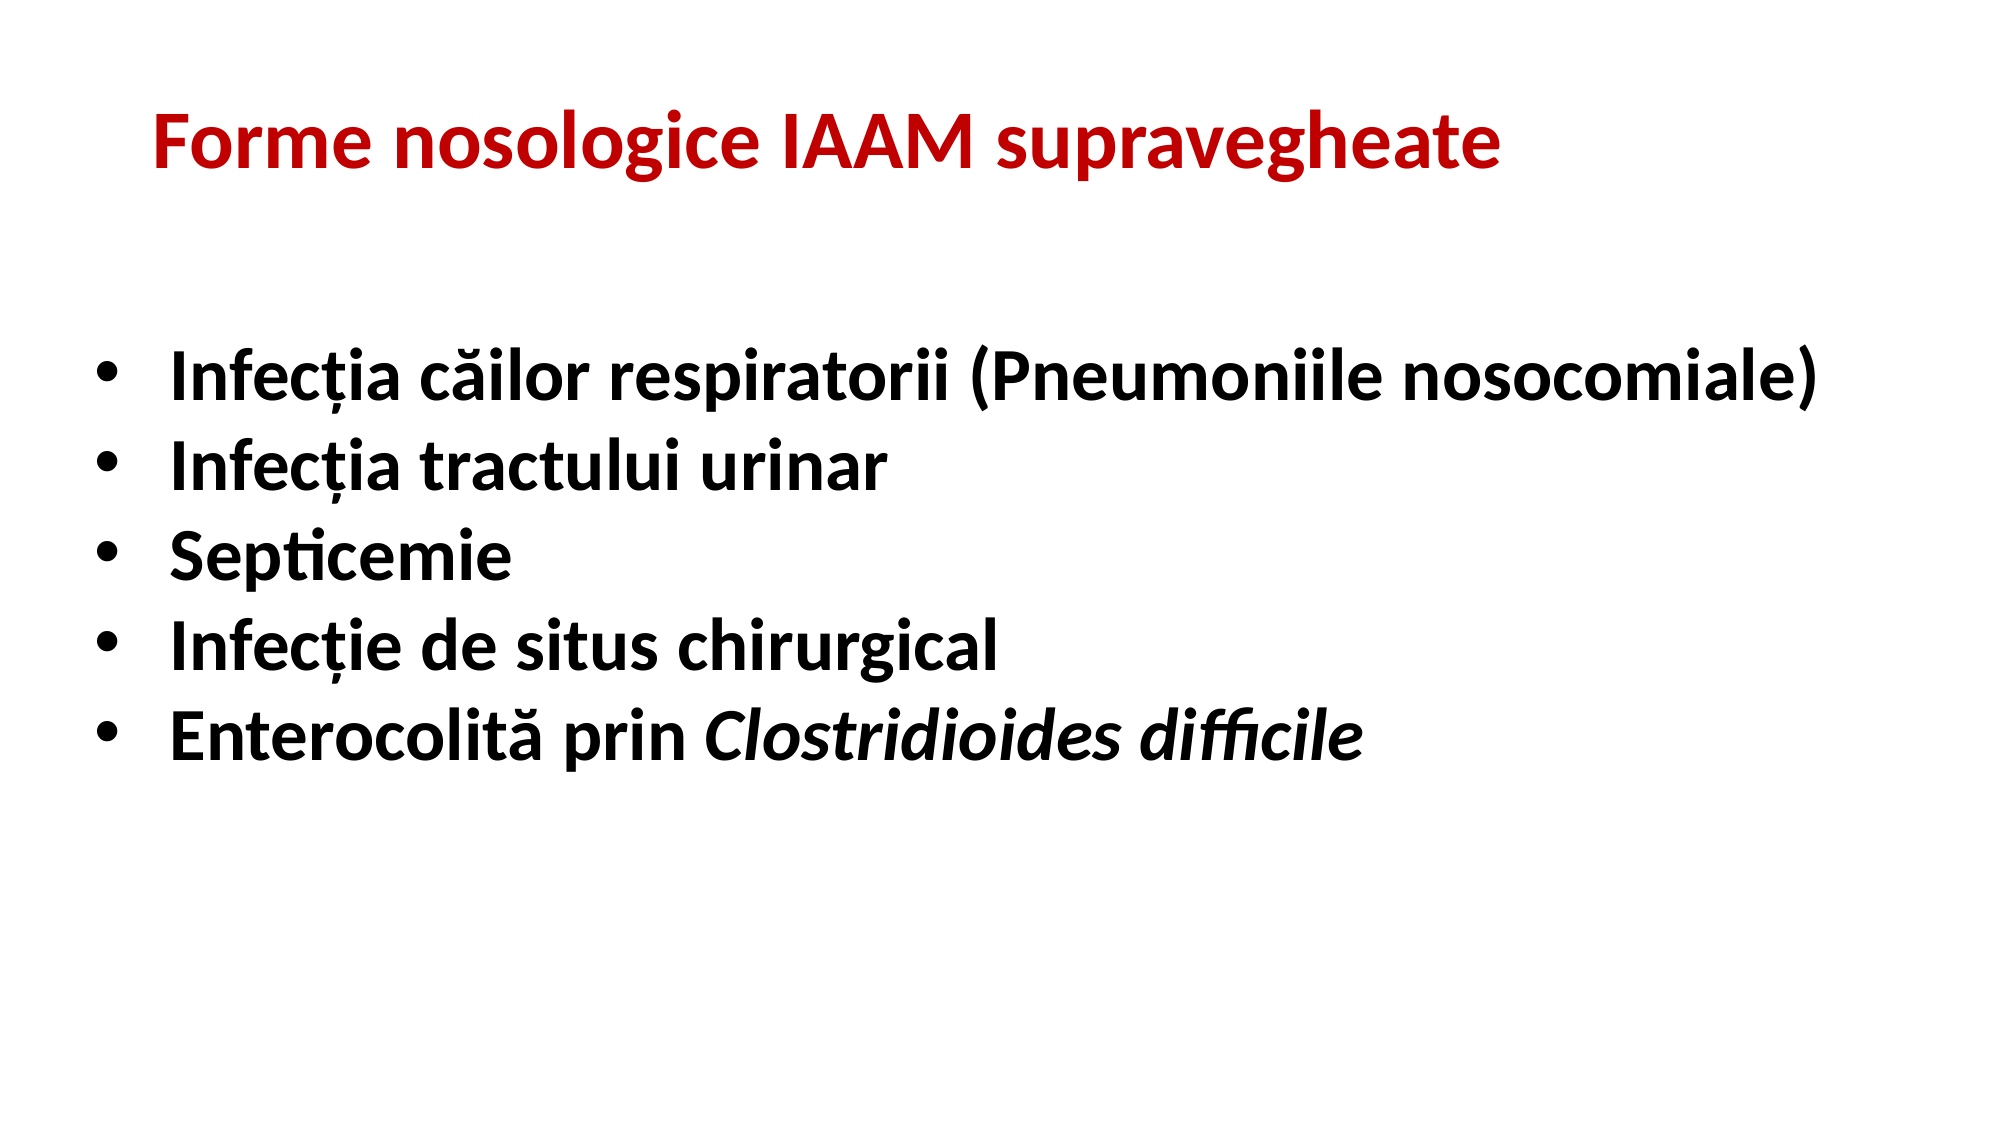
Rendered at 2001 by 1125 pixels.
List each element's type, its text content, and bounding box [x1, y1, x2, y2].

text_box Infecția căilor respiratorii (Pneumoniile nosocomiale) Infecția tractului urinar Septicemie Infecție de situs chirurgical Enterocolită prin Clostridioides difficile [79, 317, 1863, 783]
title Forme nosologice IAAM supravegheate [137, 32, 1863, 251]
